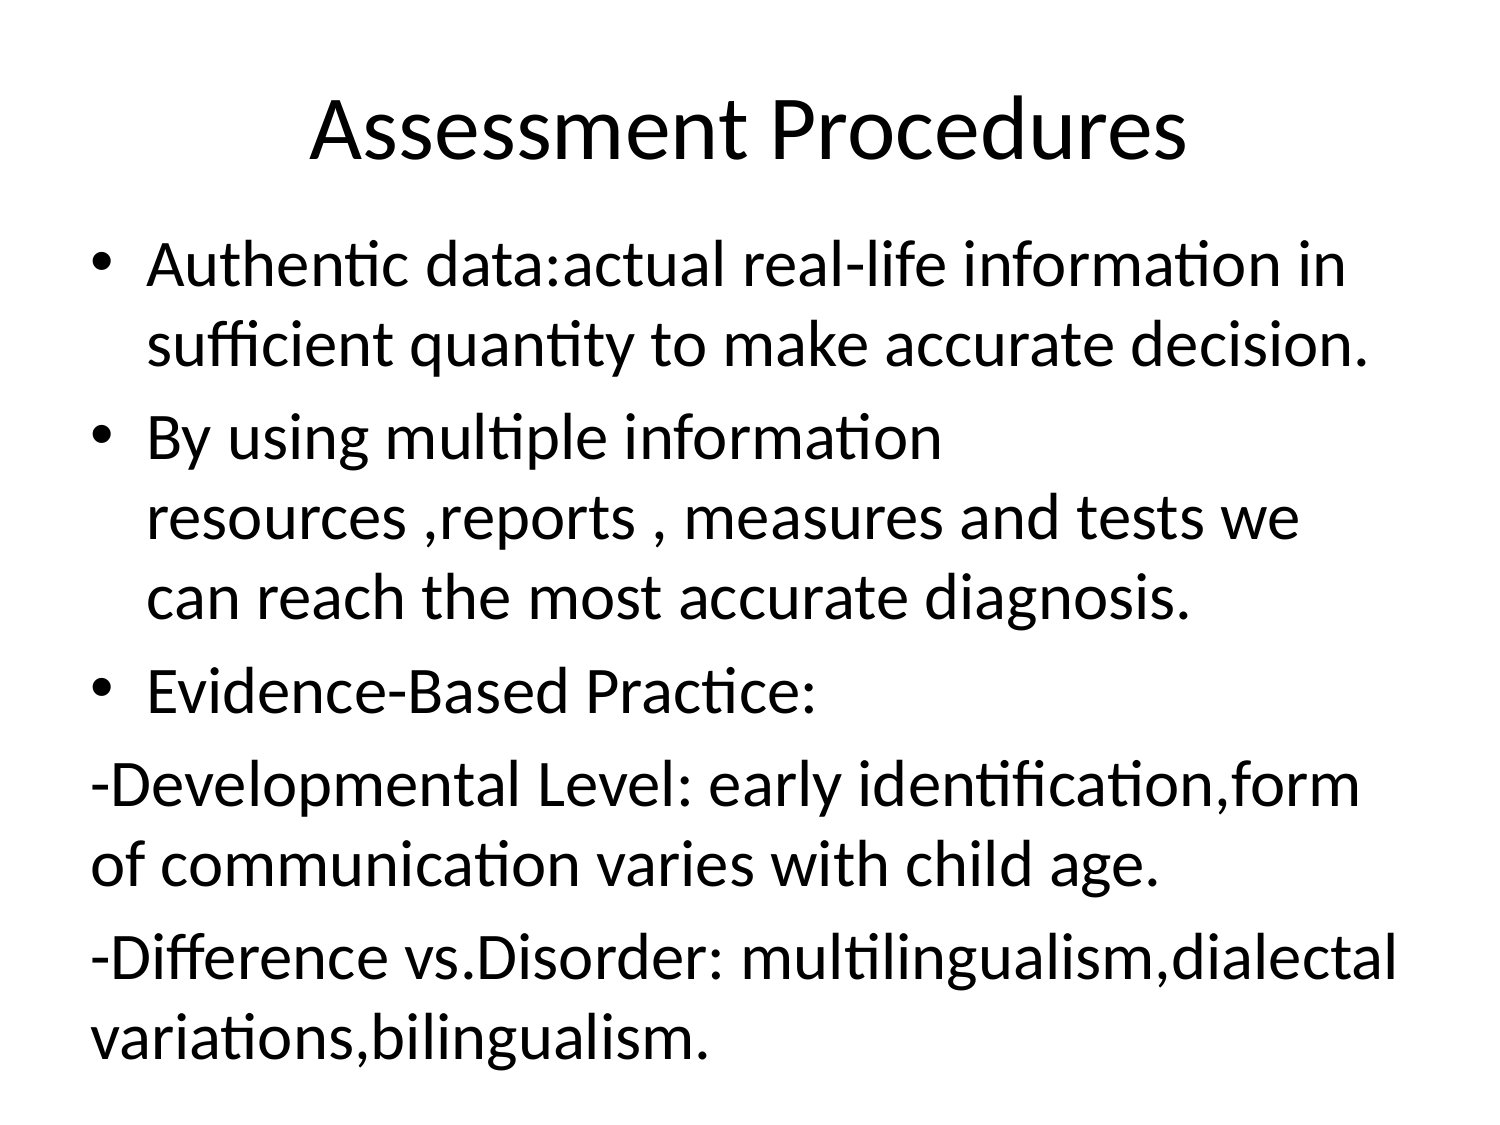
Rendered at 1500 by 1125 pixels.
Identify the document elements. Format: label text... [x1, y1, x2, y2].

list Authentic data:actual real-life information in sufficient quantity to make accurate decision. By using multiple information resources ,reports , measures and tests we can reach the most accurate diagnosis. Evidence-Based Practice: -Developmental Level: early identification,form of communication varies with child age. -Difference vs.Disorder: multilingualism,dialectal variations,bilingualism. [75, 212, 1425, 1100]
title Assessment Procedures [75, 45, 1425, 200]
